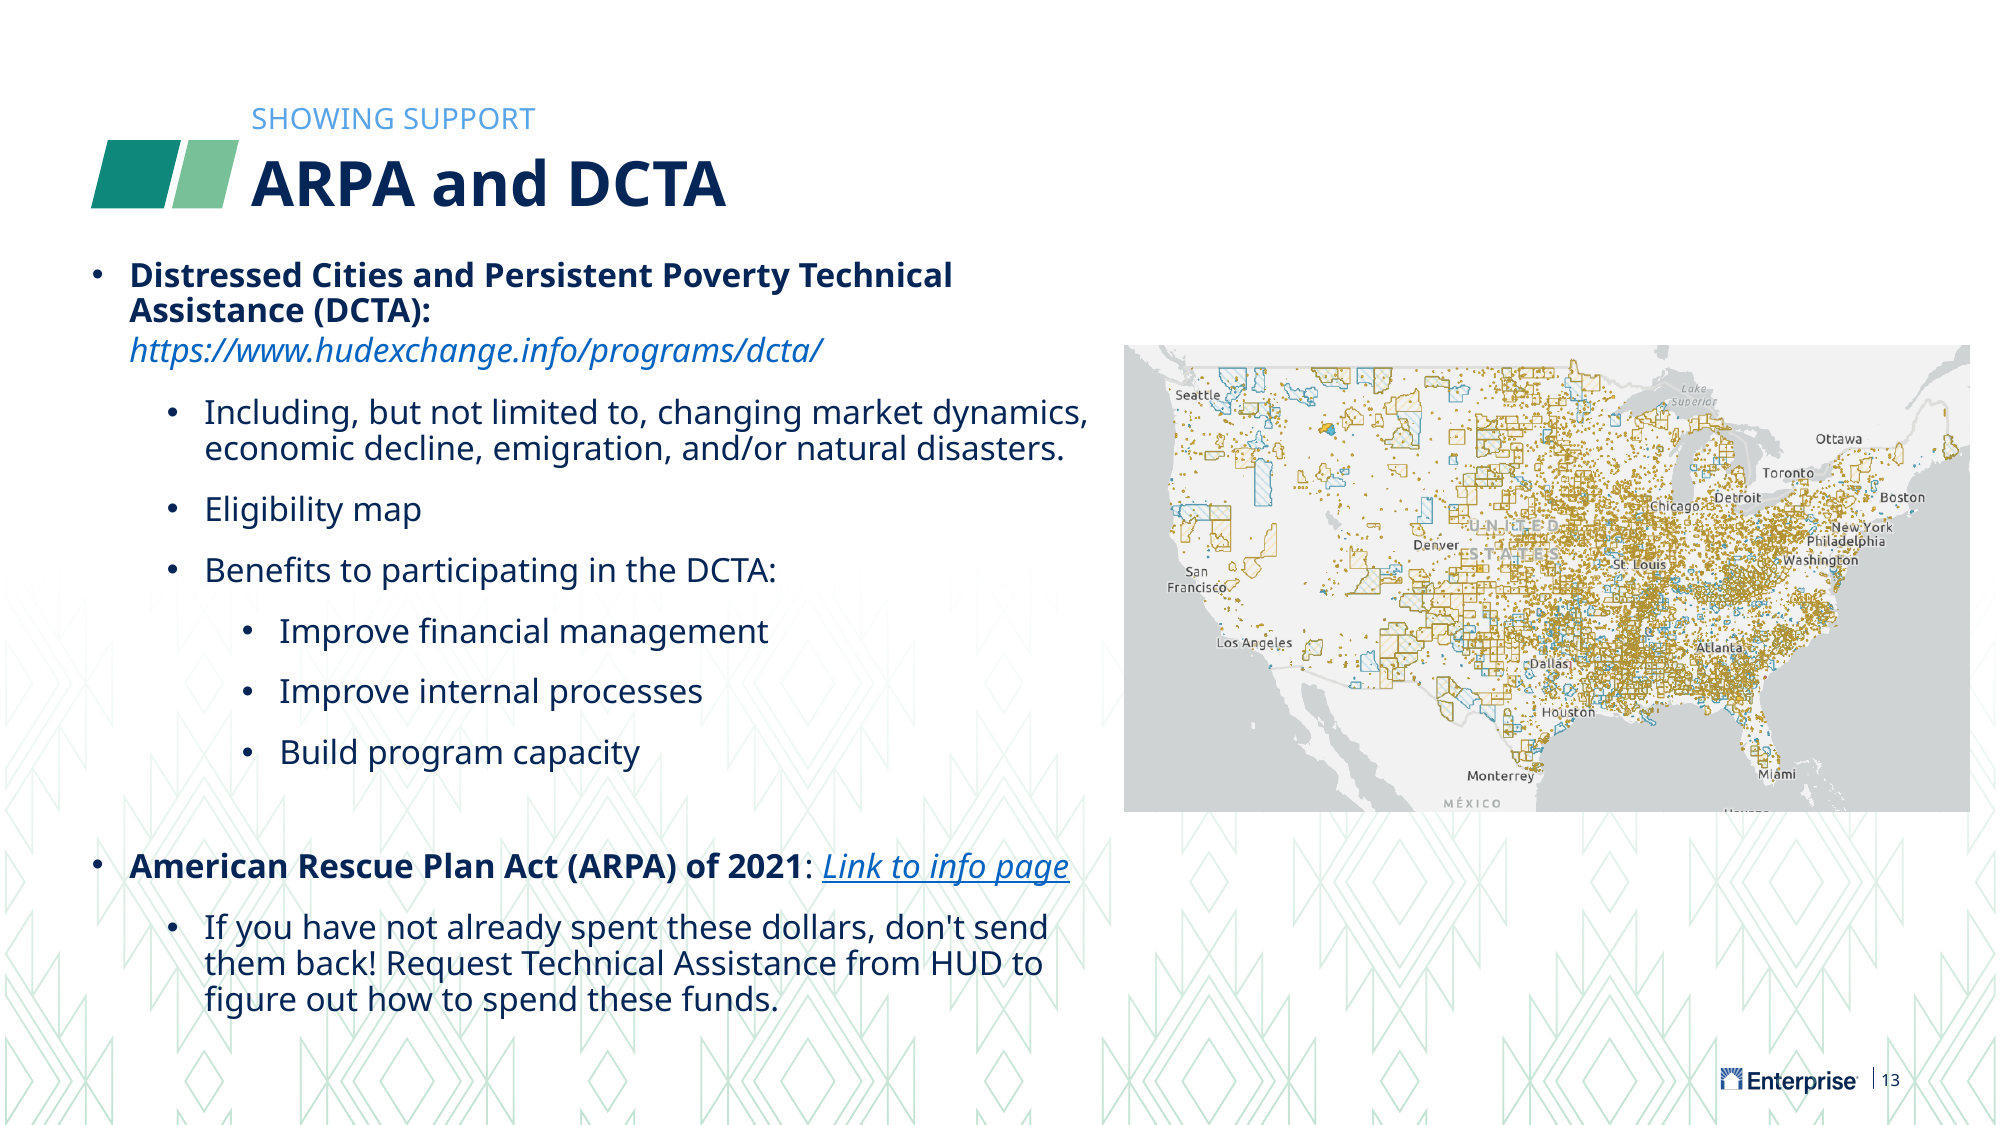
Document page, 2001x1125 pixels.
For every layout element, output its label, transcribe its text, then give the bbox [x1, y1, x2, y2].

picture [1, 345, 1999, 1125]
list Distressed Cities and Persistent Poverty Technical Assistance (DCTA): https://www.hudexchange.info/programs/dcta/ Including, but not limited to, changing market dynamics, economic decline, emigration, and/or natural disasters. Eligibility map Benefits to participating in the DCTA: Improve financial management Improve internal processes Build program capacity American Rescue Plan Act (ARPA) of 2021: Link to info page If you have not already spent these dollars, don't send them back! Request Technical Assistance from HUD to figure out how to spend these funds. [91, 258, 1125, 899]
text_box Showing support [251, 100, 1085, 136]
title ARPA and DCTA [251, 138, 1906, 221]
slide_number 12 [1877, 1071, 1900, 1092]
